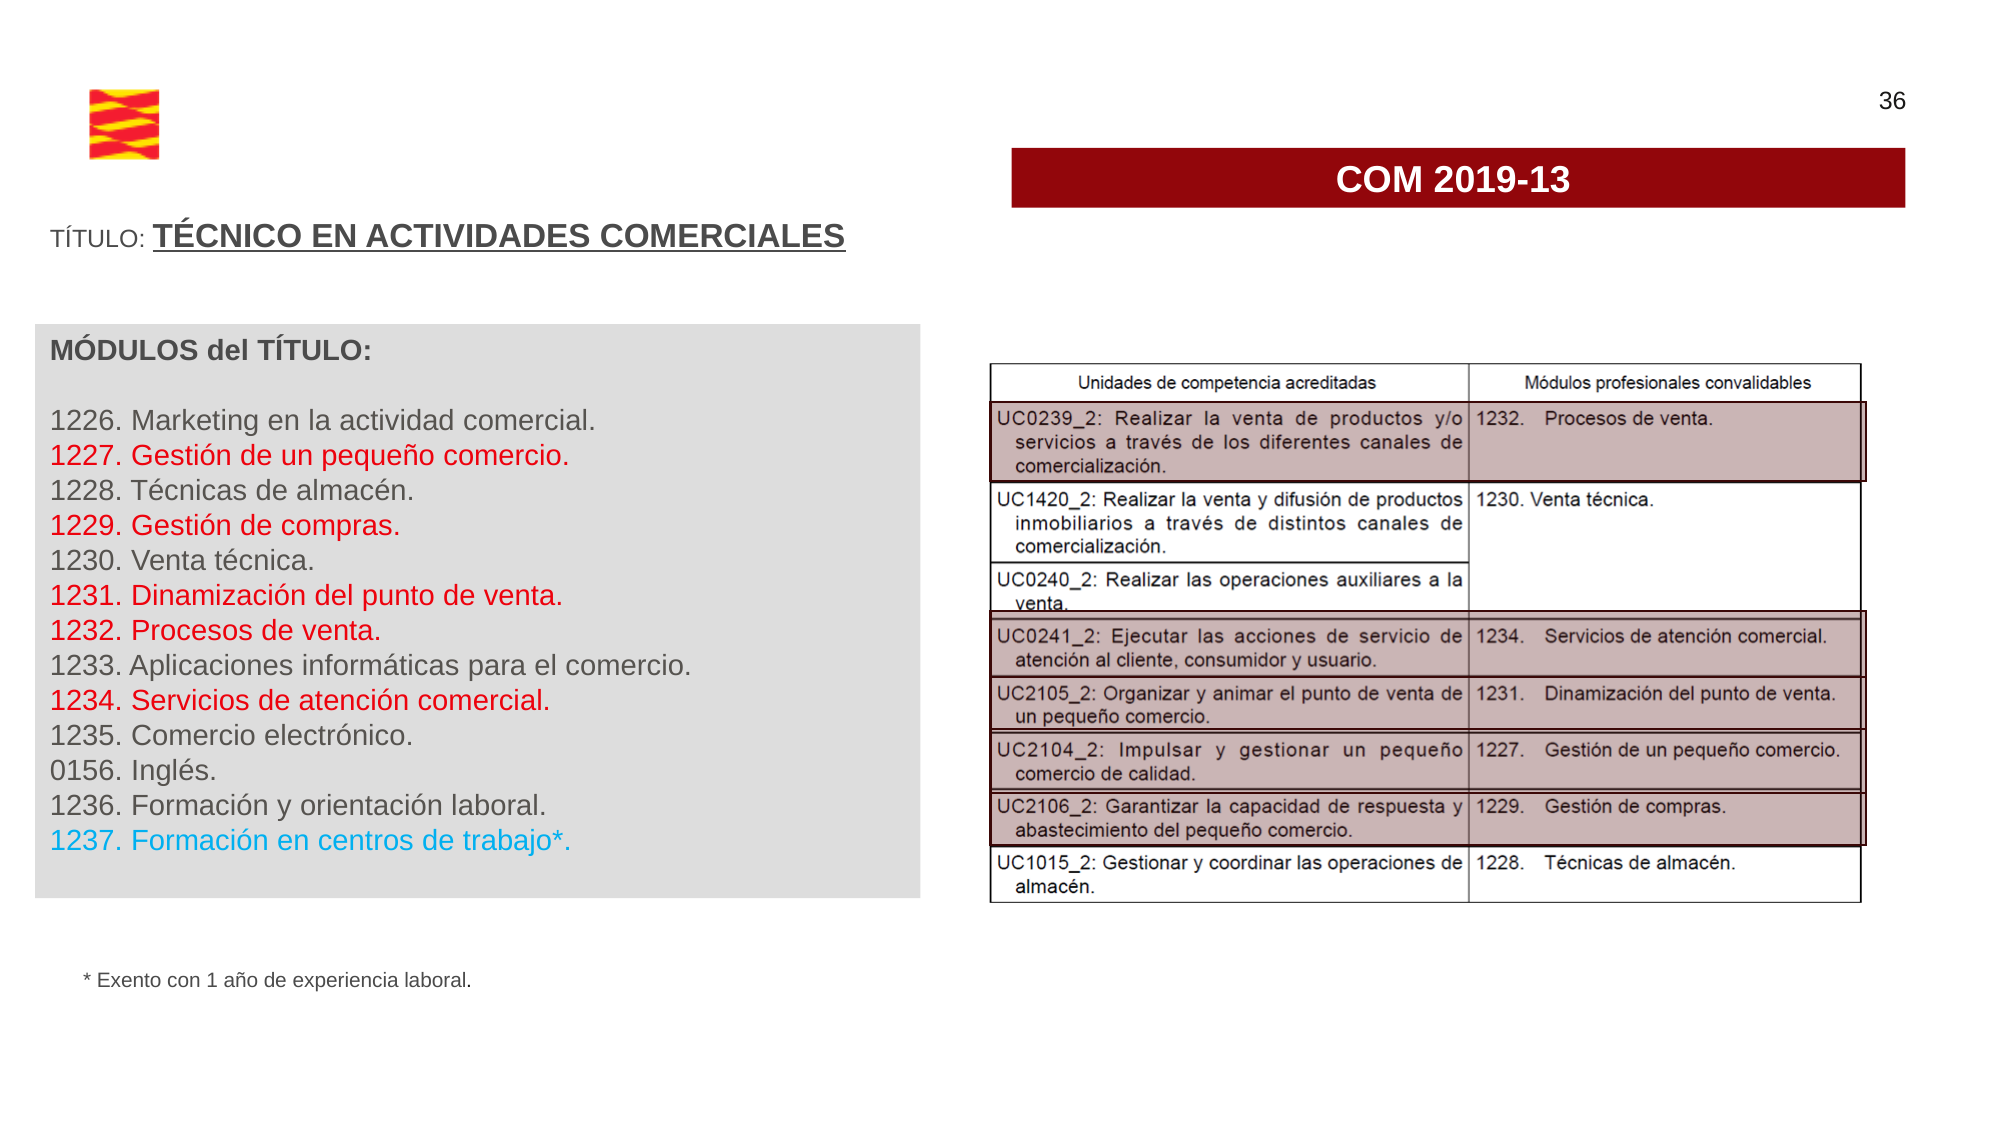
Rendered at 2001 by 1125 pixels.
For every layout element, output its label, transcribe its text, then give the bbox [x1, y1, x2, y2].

text_box COM 2019-13 [1011, 147, 1906, 208]
picture [980, 358, 1867, 909]
text_box TÍTULO: TÉCNICO EN ACTIVIDADES COMERCIALES [35, 207, 991, 262]
text_box MÓDULOS del TÍTULO: 1226. Marketing en la actividad comercial. 1227. Gestión de un pequeño comercio. 1228. Técnicas de almacén. 1229. Gestión de compras. 1230. Venta técnica. 1231. Dinamización del punto de venta. 1232. Procesos de venta. 1233. Aplicaciones informáticas para el comercio. 1234. Servicios de atención comercial. 1235. Comercio electrónico. 0156. Inglés. 1236. Formación y orientación laboral. 1237. Formación en centros de trabajo*. [35, 324, 921, 899]
text_box * Exento con 1 año de experiencia laboral. [68, 959, 487, 1000]
